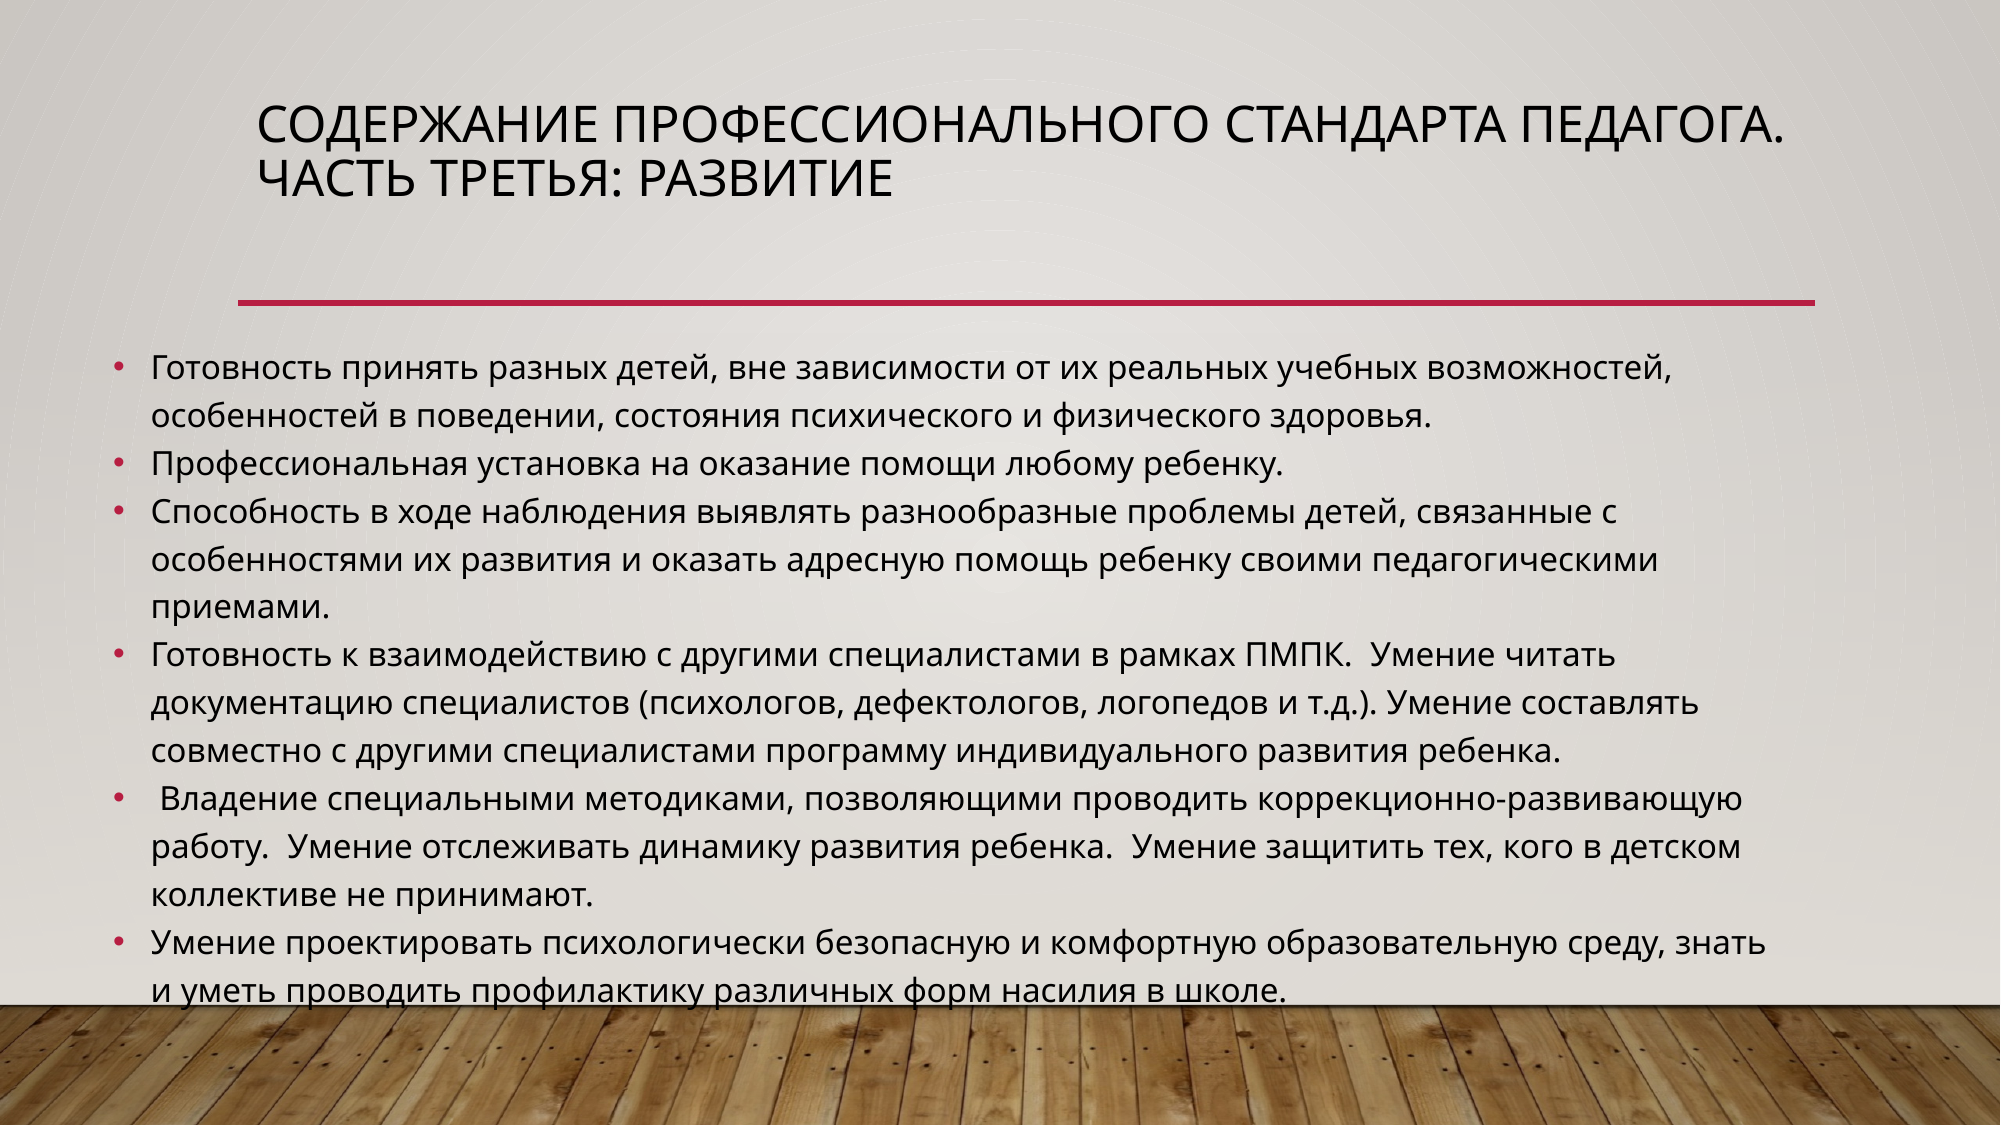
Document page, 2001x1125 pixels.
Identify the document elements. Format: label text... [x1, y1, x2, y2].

picture [0, 1005, 2000, 1125]
list Готовность принять разных детей, вне зависимости от их реальных учебных возможностей, особенностей в поведении, состояния психического и физического здоровья. Профессиональная установка на оказание помощи любому ребенку. Способность в ходе наблюдения выявлять разнообразные проблемы детей, связанные с особенностями их развития и оказать адресную помощь ребенку своими педагогическими приемами. Готовность к взаимодействию с другими специалистами в рамках ПМПК. Умение читать документацию специалистов (психологов, дефектологов, логопедов и т.д.). Умение составлять совместно с другими специалистами программу индивидуального развития ребенка. Владение специальными методиками, позволяющими проводить коррекционно-развивающую работу. Умение отслеживать динамику развития ребенка. Умение защитить тех, кого в детском коллективе не принимают. Умение проектировать психологически безопасную и комфортную образовательную среду, знать и уметь проводить профилактику различных форм насилия в школе. [98, 330, 1814, 897]
title Содержание профессионального стандарта педагога. Часть третья: развитие [241, 90, 1818, 263]
